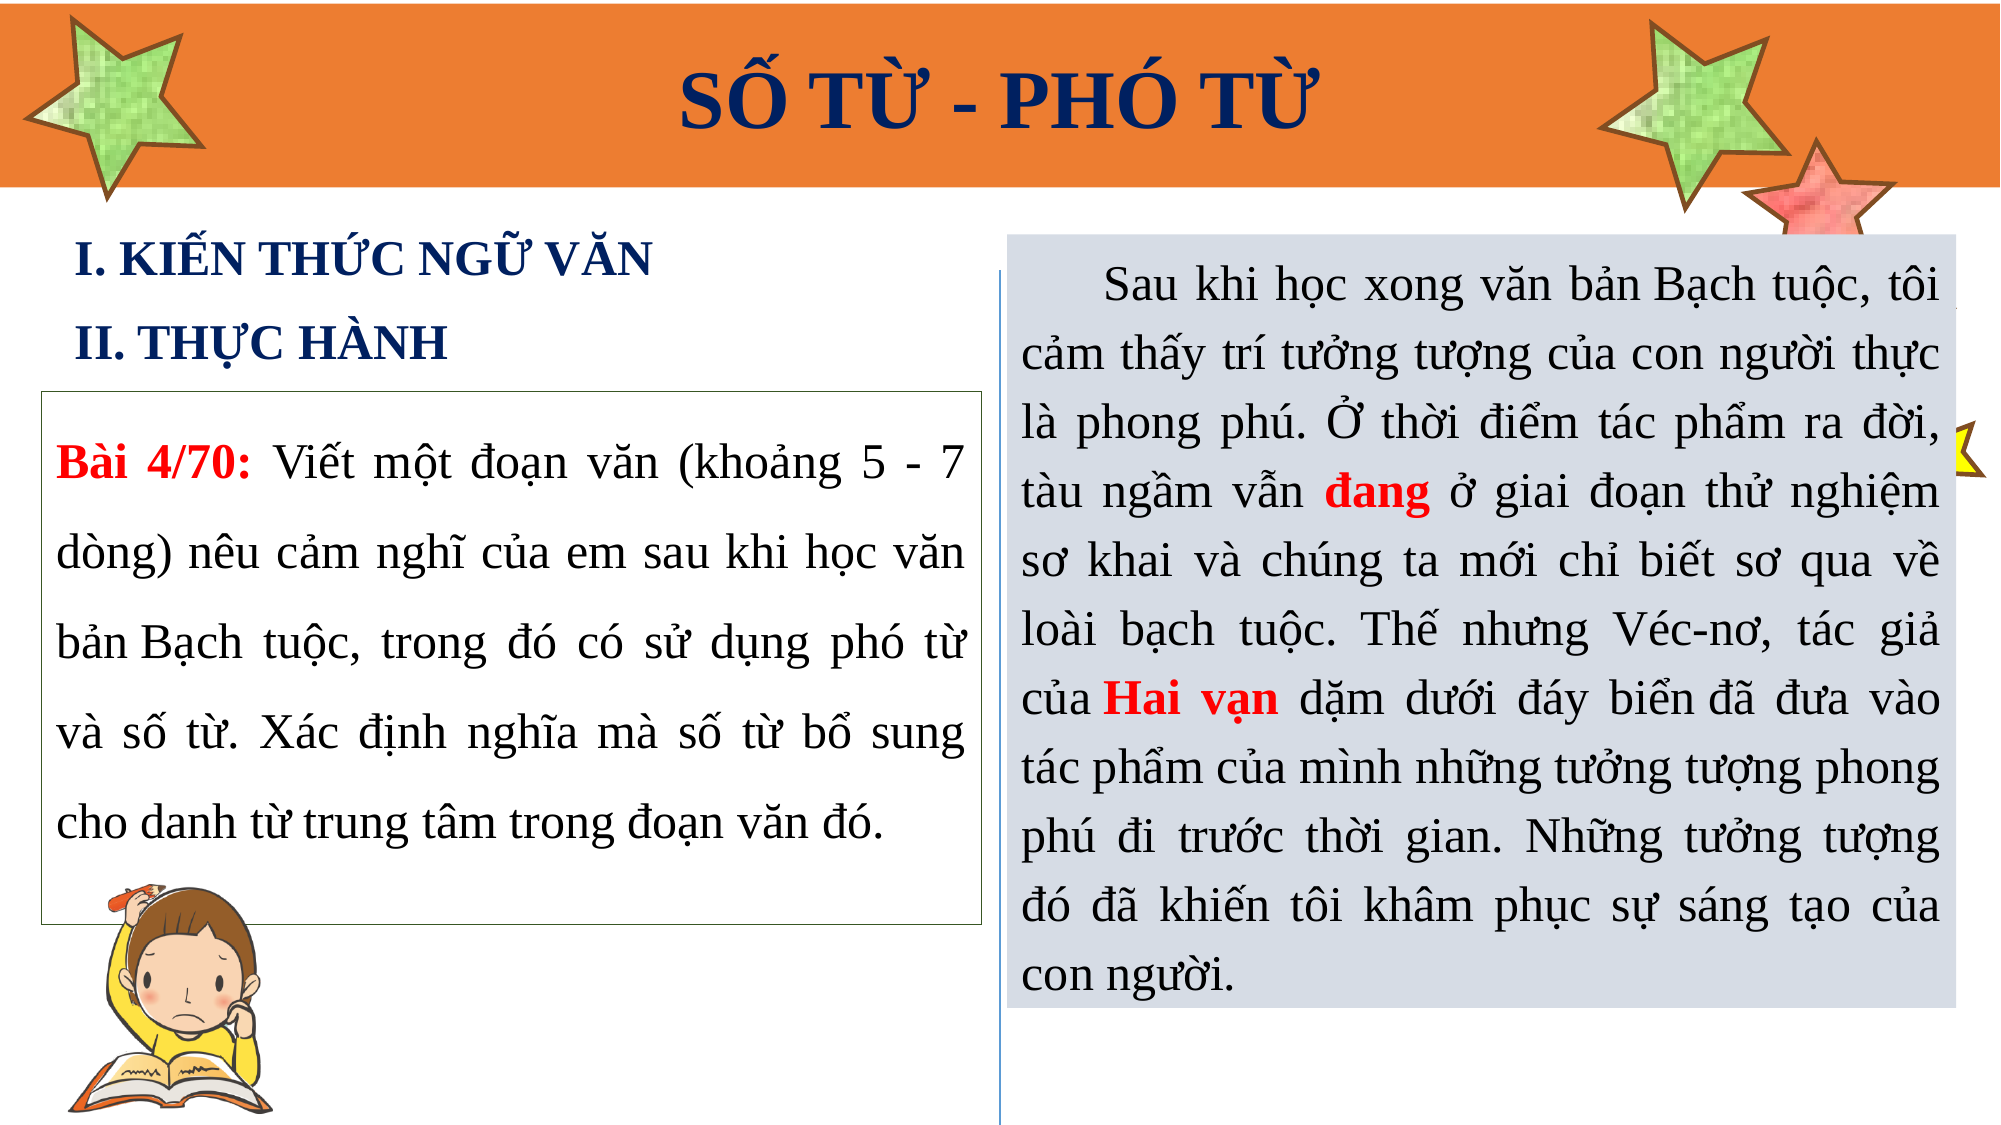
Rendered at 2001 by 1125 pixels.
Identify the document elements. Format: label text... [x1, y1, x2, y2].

text_box [1957, 422, 1984, 477]
text_box [1743, 139, 1896, 234]
text_box I. KIẾN THỨC NGỮ VĂN [59, 218, 780, 294]
text_box II. THỰC HÀNH [59, 302, 780, 378]
text_box SỐ TỪ - PHÓ TỪ [0, 3, 2000, 188]
text_box Sau khi học xong văn bản Bạch tuộc, tôi cảm thấy trí tưởng tượng của con người thực là phong phú. Ở thời điểm tác phẩm ra đời, tàu ngầm vẫn đang ở giai đoạn thử nghiệm sơ khai và chúng ta mới chỉ biết sơ qua về loài bạch tuộc. Thế nhưng Véc-nơ, tác giả của Hai vạn dặm dưới đáy biển đã đưa vào tác phẩm của mình những tưởng tượng phong phú đi trước thời gian. Những tưởng tượng đó đã khiến tôi khâm phục sự sáng tạo của con người. [1007, 234, 1957, 1008]
text_box [1599, 21, 1790, 211]
text_box [25, 16, 204, 200]
picture [27, 884, 273, 1125]
text_box Bài 4/70: Viết một đoạn văn (khoảng 5 - 7 dòng) nêu cảm nghĩ của em sau khi học văn bản Bạch tuộc, trong đó có sử dụng phó từ và số từ. Xác định nghĩa mà số từ bổ sung cho danh từ trung tâm trong đoạn văn đó. [41, 391, 982, 925]
